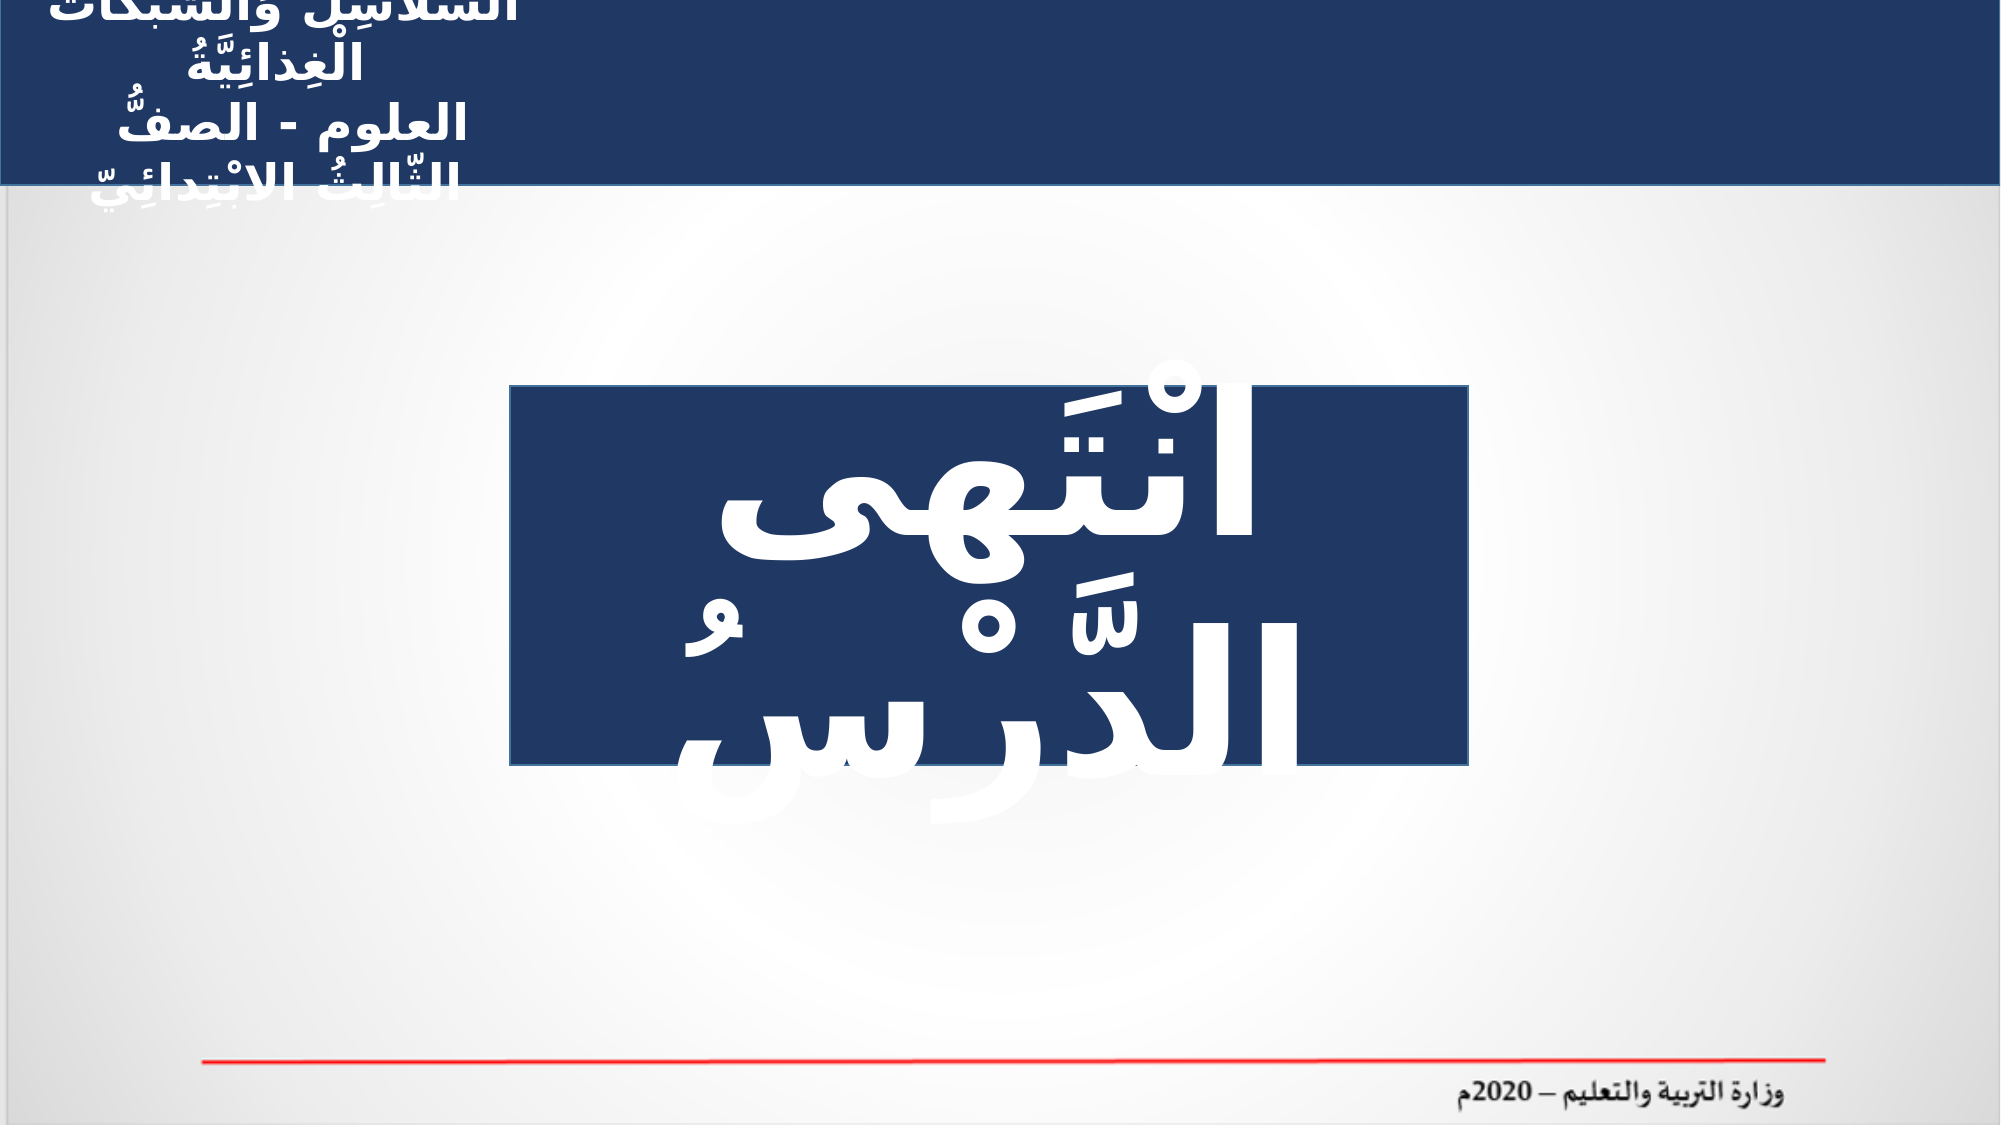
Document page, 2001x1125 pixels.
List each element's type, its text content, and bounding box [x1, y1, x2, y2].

picture [218, 186, 230, 194]
picture [327, 186, 352, 194]
text_box انْتَهى الدَّرْسُ [509, 385, 1469, 766]
picture [131, 186, 144, 194]
picture [361, 186, 374, 194]
picture [0, 186, 2001, 1125]
picture [399, 186, 411, 194]
picture [197, 186, 209, 194]
picture [420, 186, 432, 194]
